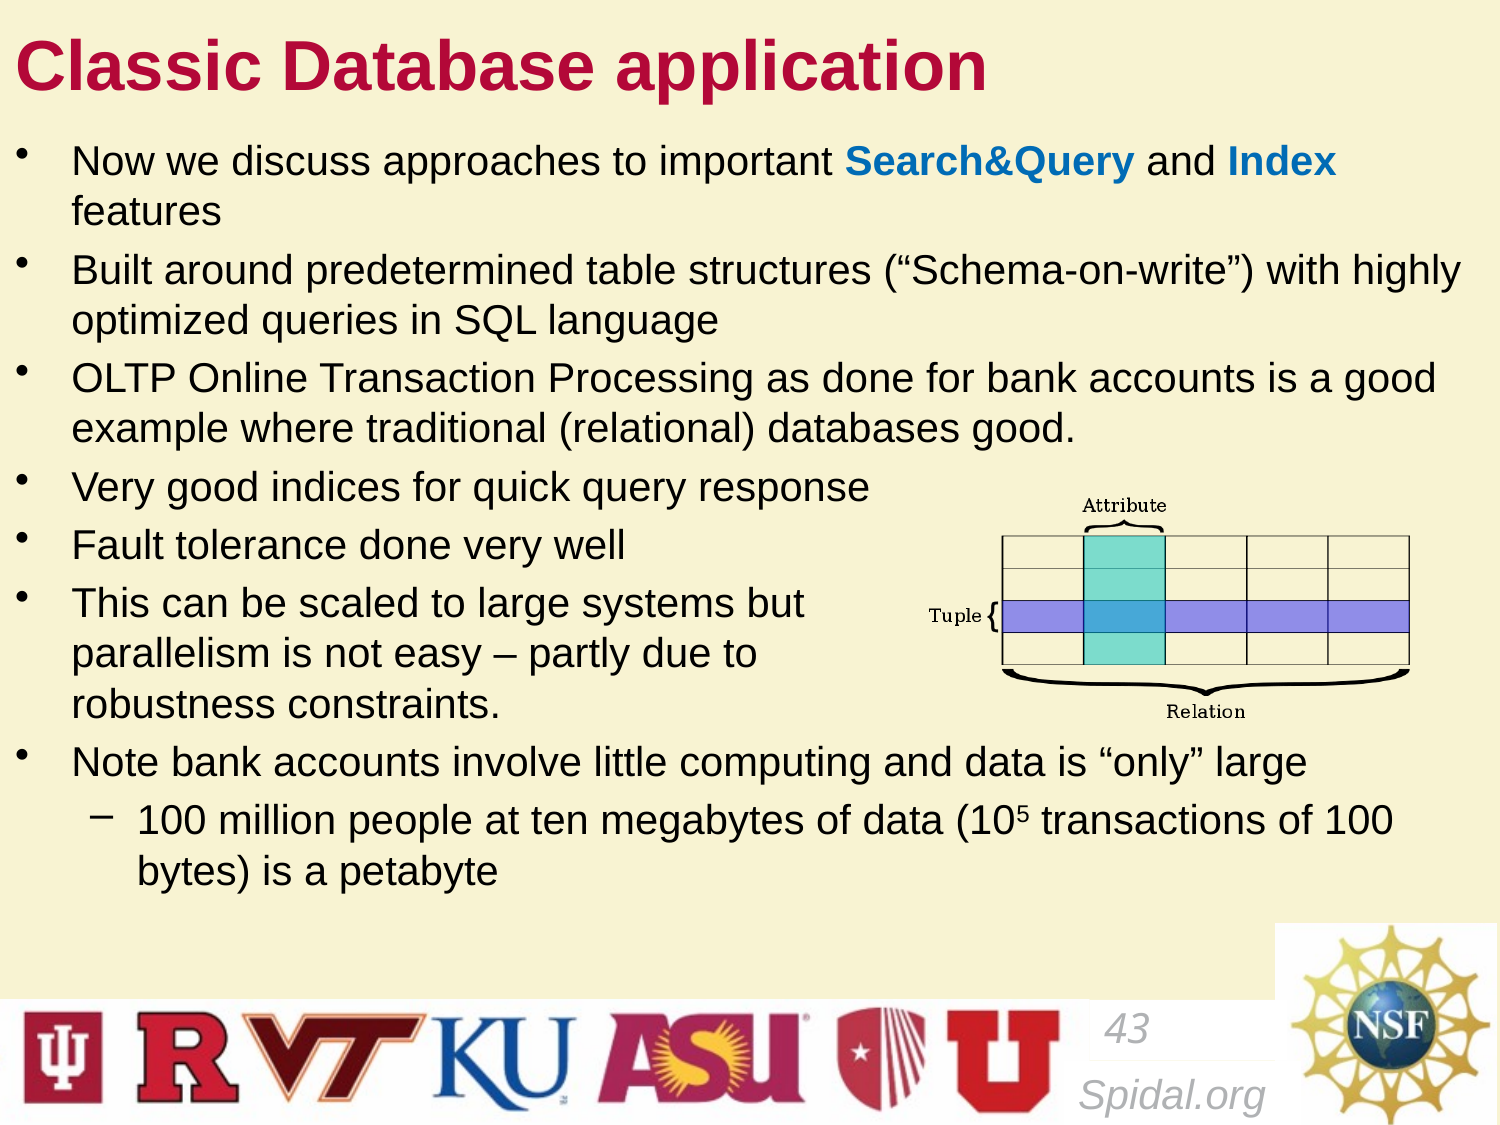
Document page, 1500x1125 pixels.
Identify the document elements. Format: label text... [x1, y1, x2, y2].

picture [912, 487, 1426, 728]
list Now we discuss approaches to important Search&Query and Index features Built around predetermined table structures (“Schema-on-write”) with highly optimized queries in SQL language OLTP Online Transaction Processing as done for bank accounts is a good example where traditional (relational) databases good. Very good indices for quick query response Fault tolerance done very well This can be scaled to large systems but parallelism is not easy – partly due to robustness constraints. Note bank accounts involve little computing and data is “only” large 100 million people at ten megabytes of data (105 transactions of 100 bytes) is a petabyte [0, 126, 1488, 975]
title Classic Database application [0, 0, 1497, 125]
picture [1275, 923, 1497, 1125]
picture [0, 999, 1089, 1125]
